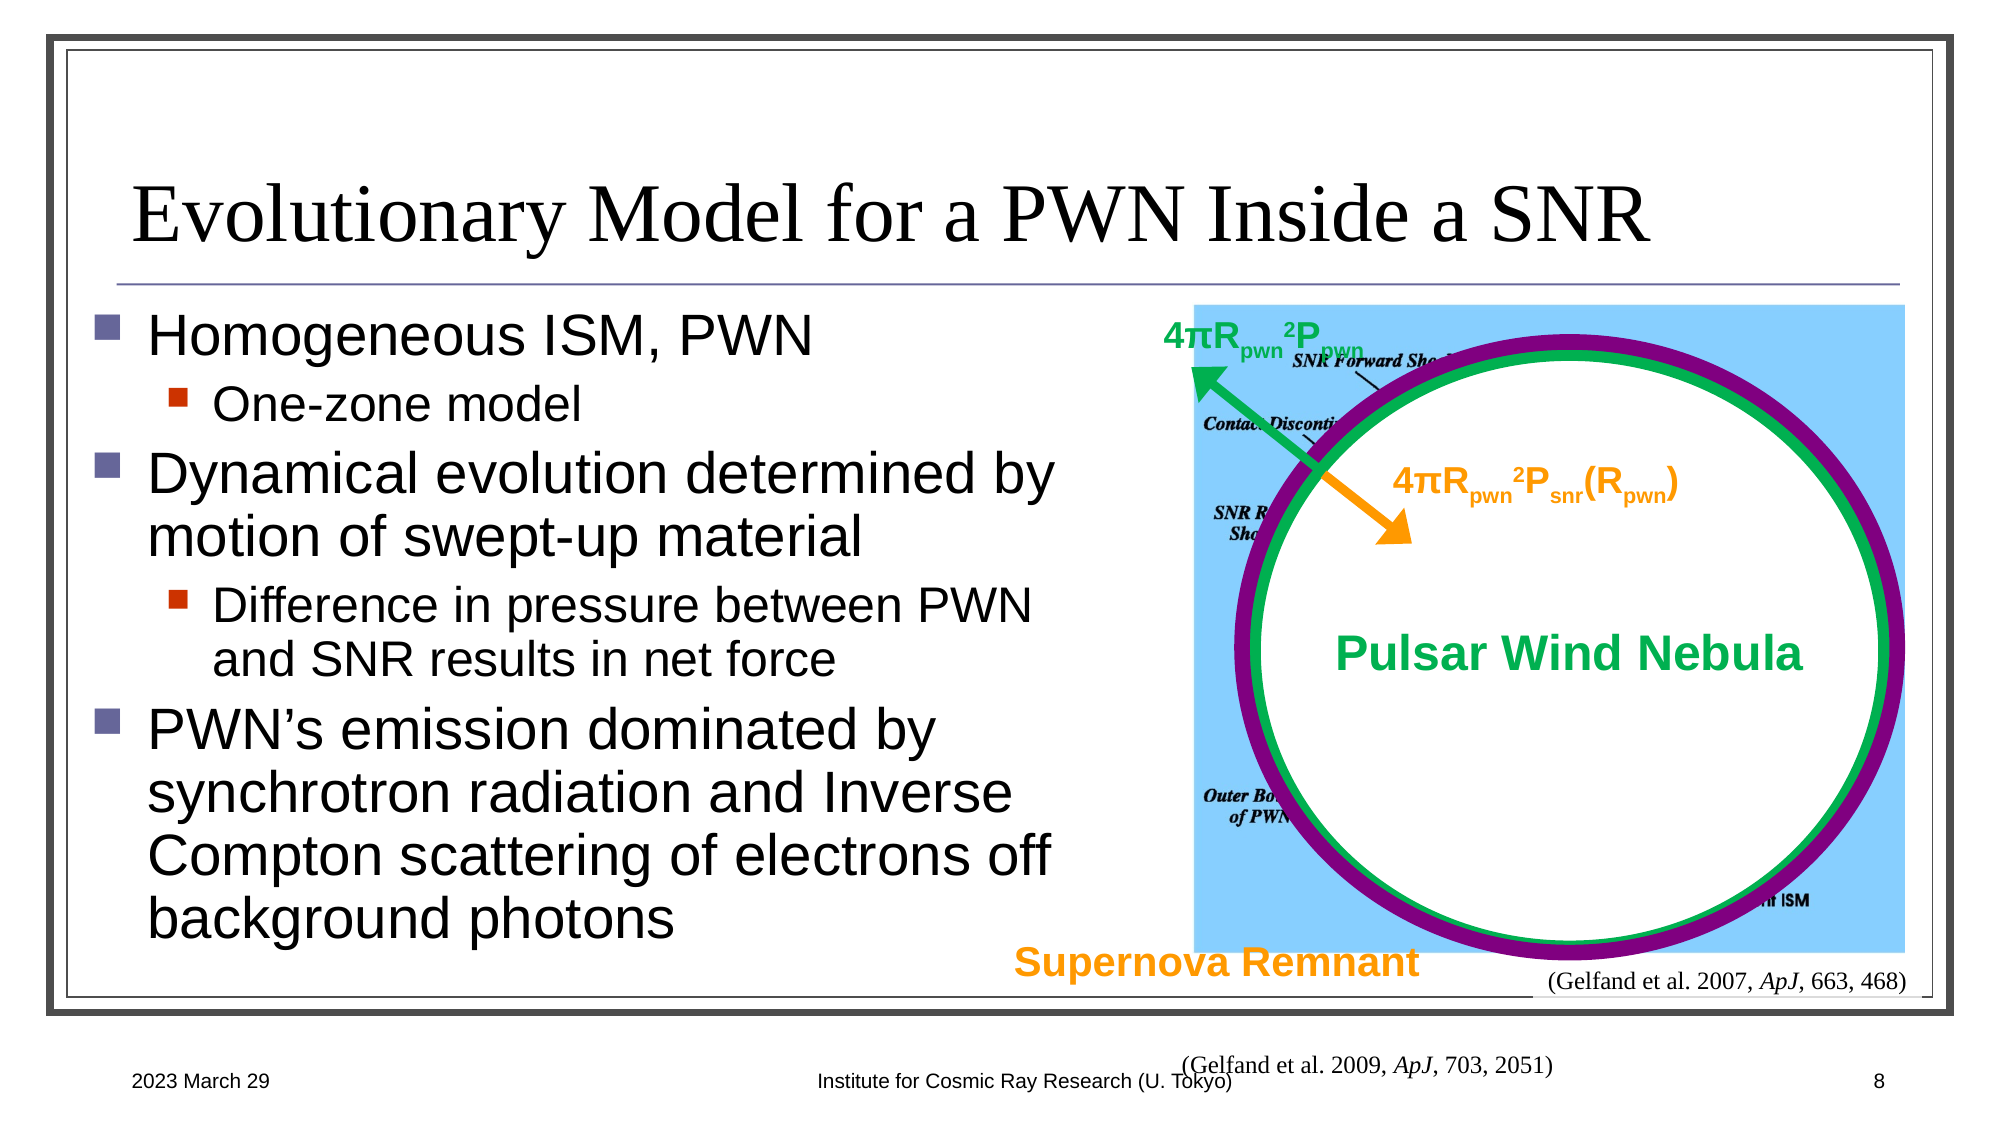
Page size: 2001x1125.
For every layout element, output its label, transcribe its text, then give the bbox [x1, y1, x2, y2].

text_box Supernova Remnant [999, 927, 1192, 993]
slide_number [116, 1025, 567, 1100]
text_box (Gelfand et al. 2009, ApJ, 703, 2051) [1342, 1041, 1483, 1086]
list Homogeneous ISM, PWN One-zone model Dynamical evolution determined by motion of swept-up material Difference in pressure between PWN and SNR results in net force PWN’s emission dominated by synchrotron radiation and Inverse Compton scattering of electrons off background photons [76, 297, 1134, 993]
title Evolutionary Model for a PWN Inside a SNR [116, 77, 1900, 266]
footer Institute for Cosmic Ray Research (U. Tokyo) [708, 1025, 1342, 1100]
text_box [1192, 302, 1925, 1003]
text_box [1141, 304, 1705, 544]
slide_number 8 [1483, 1025, 1900, 1100]
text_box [1242, 341, 1898, 953]
